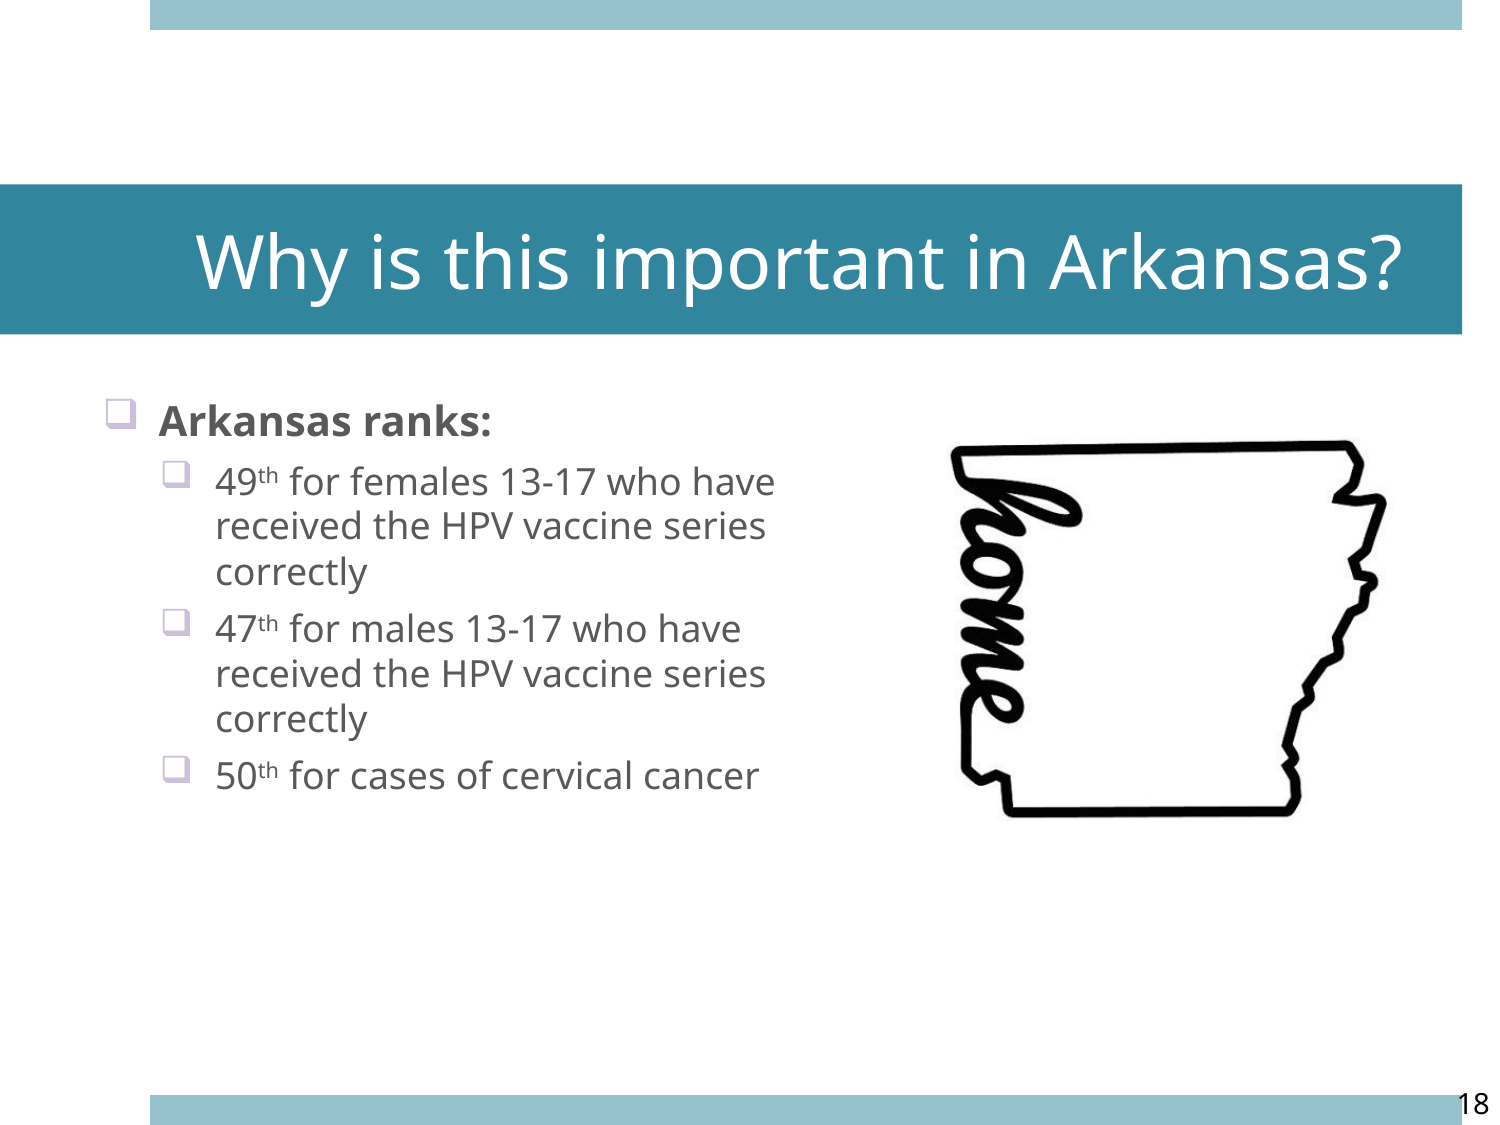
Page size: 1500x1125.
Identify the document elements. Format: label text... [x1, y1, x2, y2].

list Arkansas ranks: 49th for females 13-17 who have received the HPV vaccine series correctly 47th for males 13-17 who have received the HPV vaccine series correctly 50th for cases of cervical cancer [87, 387, 851, 990]
title Why is this important in Arkansas? [0, 184, 1463, 335]
slide_number 18 [1441, 1077, 1500, 1125]
picture [861, 424, 1465, 830]
